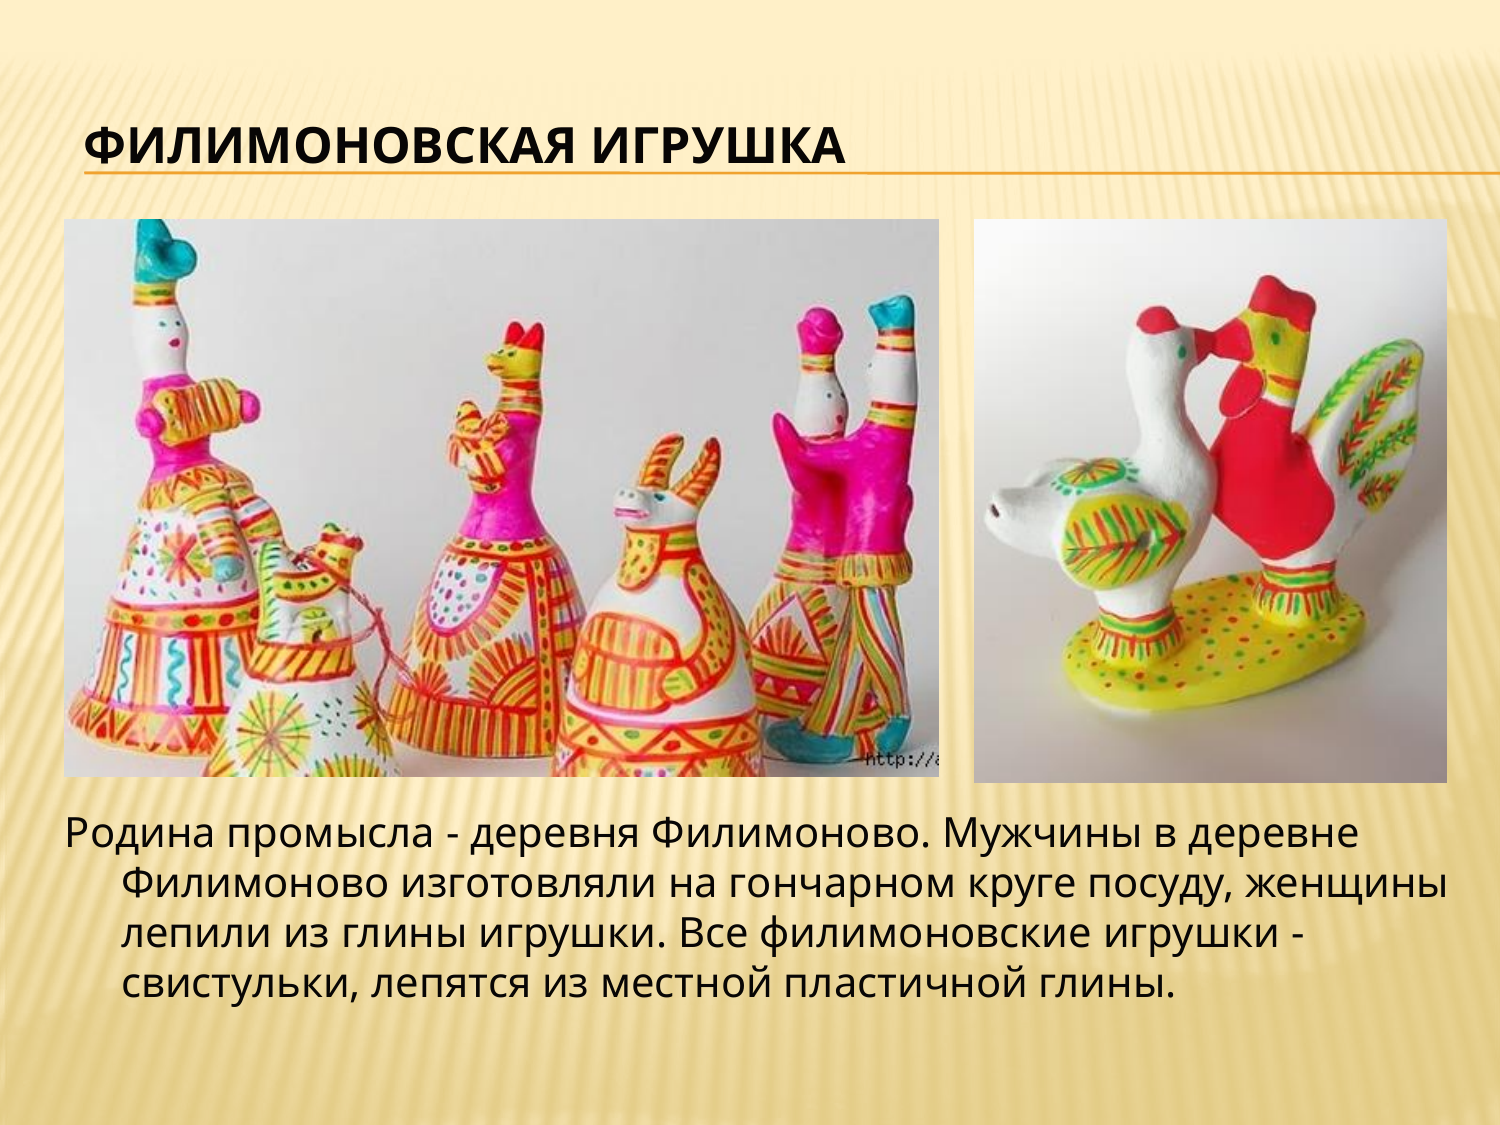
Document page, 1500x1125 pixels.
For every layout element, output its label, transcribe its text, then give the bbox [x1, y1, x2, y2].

picture [974, 219, 1448, 783]
list Родина промысла - деревня Филимоново. Мужчины в деревне Филимоново изготовляли на гончарном круге посуду, женщины лепили из глины игрушки. Все филимоновские игрушки - свистульки, лепятся из местной пластичной глины. [50, 798, 1475, 998]
title Филимоновская игрушка [50, 75, 1475, 213]
picture [64, 219, 940, 777]
